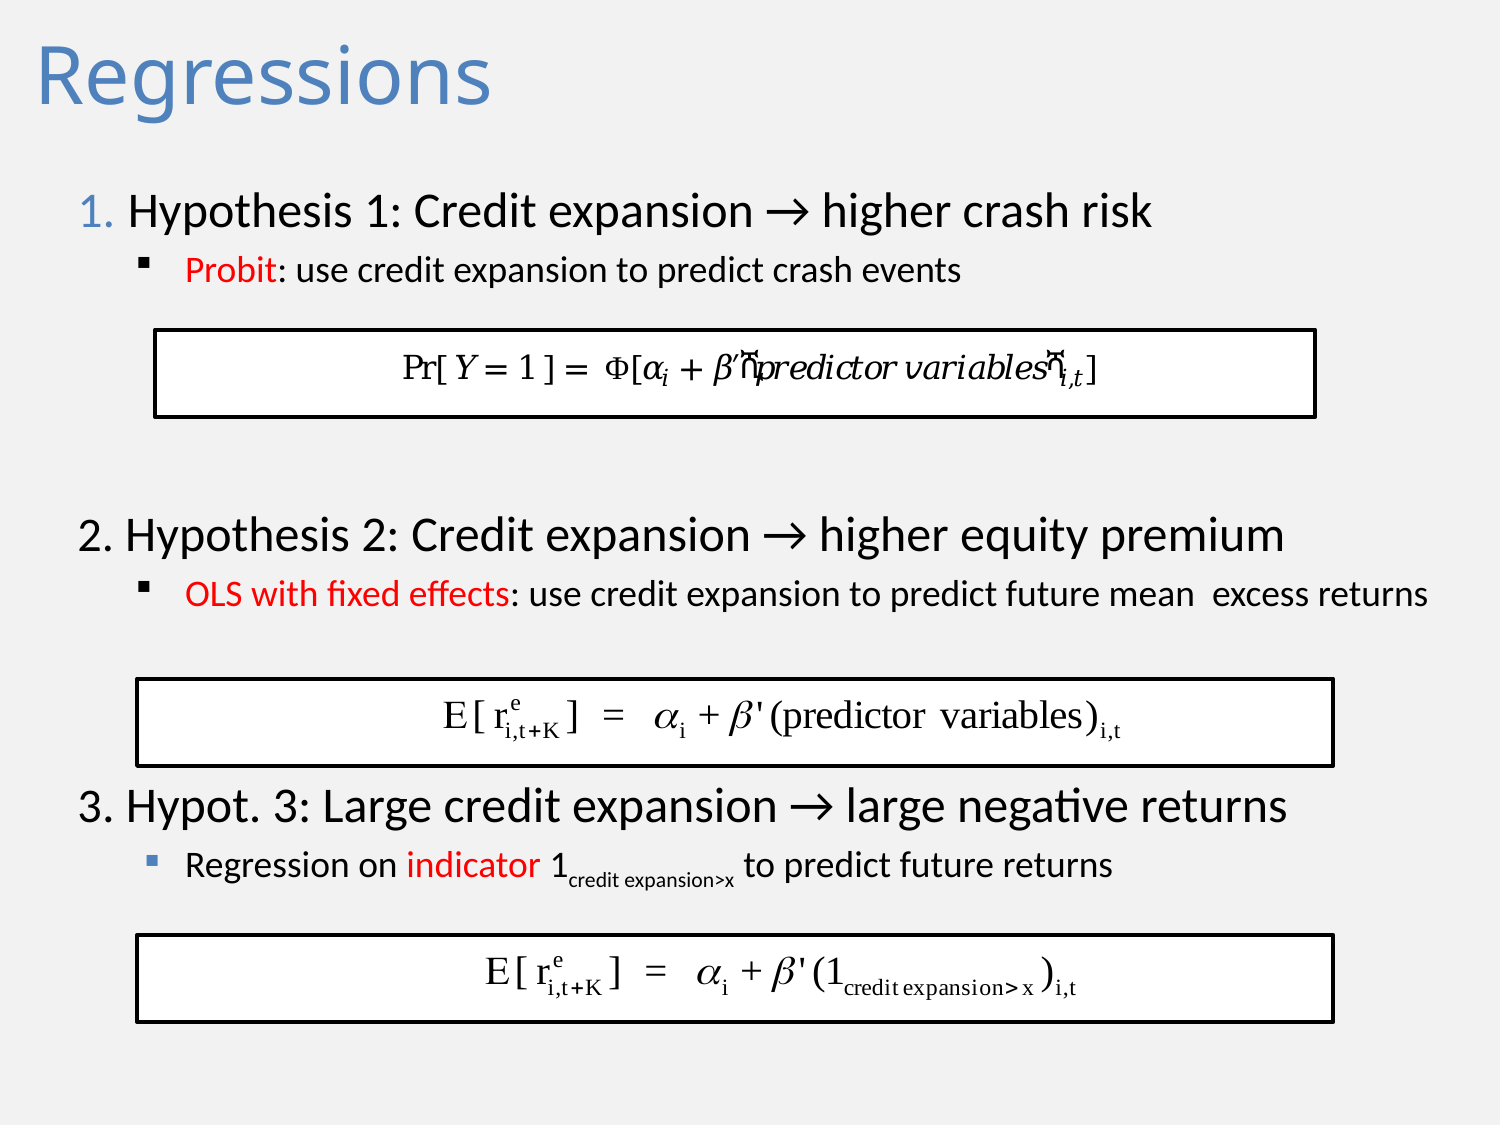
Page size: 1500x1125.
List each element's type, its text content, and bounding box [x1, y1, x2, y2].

list Hypothesis 1: Credit expansion → higher crash risk Probit: use credit expansion to predict crash events 2. Hypothesis 2: Credit expansion → higher equity premium OLS with fixed effects: use credit expansion to predict future mean excess returns 3. Hypot. 3: Large credit expansion → large negative returns Regression on indicator 1credit expansion>x to predict future returns [62, 170, 1462, 1063]
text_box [102, 329, 1399, 429]
title Regressions [19, 16, 1469, 129]
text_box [136, 934, 1334, 1023]
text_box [136, 678, 1334, 767]
